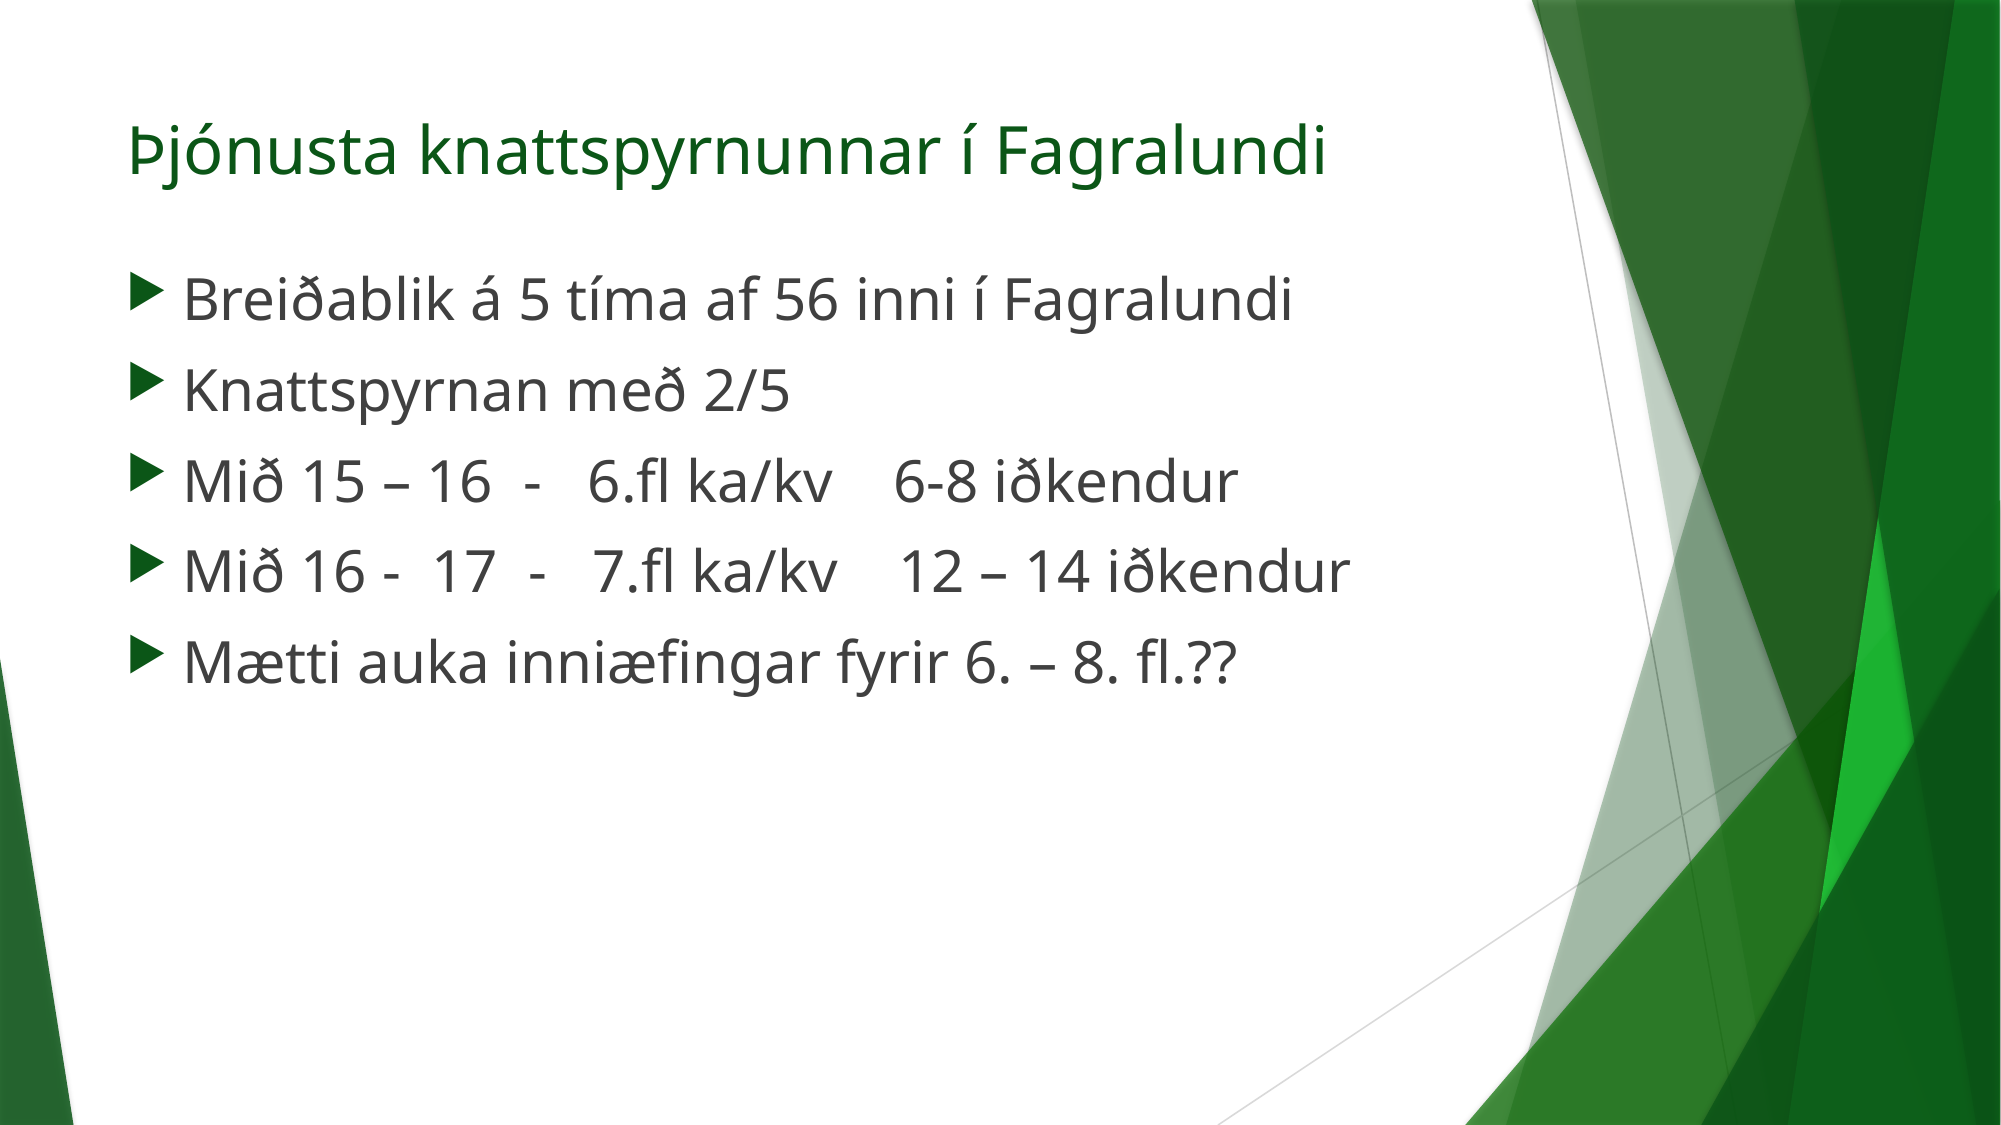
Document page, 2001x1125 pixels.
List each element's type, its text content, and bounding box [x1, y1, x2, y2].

list Breiðablik á 5 tíma af 56 inni í Fagralundi Knattspyrnan með 2/5 Mið 15 – 16 - 6.fl ka/kv 6-8 iðkendur Mið 16 - 17 - 7.fl ka/kv 12 – 14 iðkendur Mætti auka inniæfingar fyrir 6. – 8. fl.?? [111, 254, 1522, 892]
title Þjónusta knattspyrnunnar í Fagralundi [111, 99, 1522, 254]
